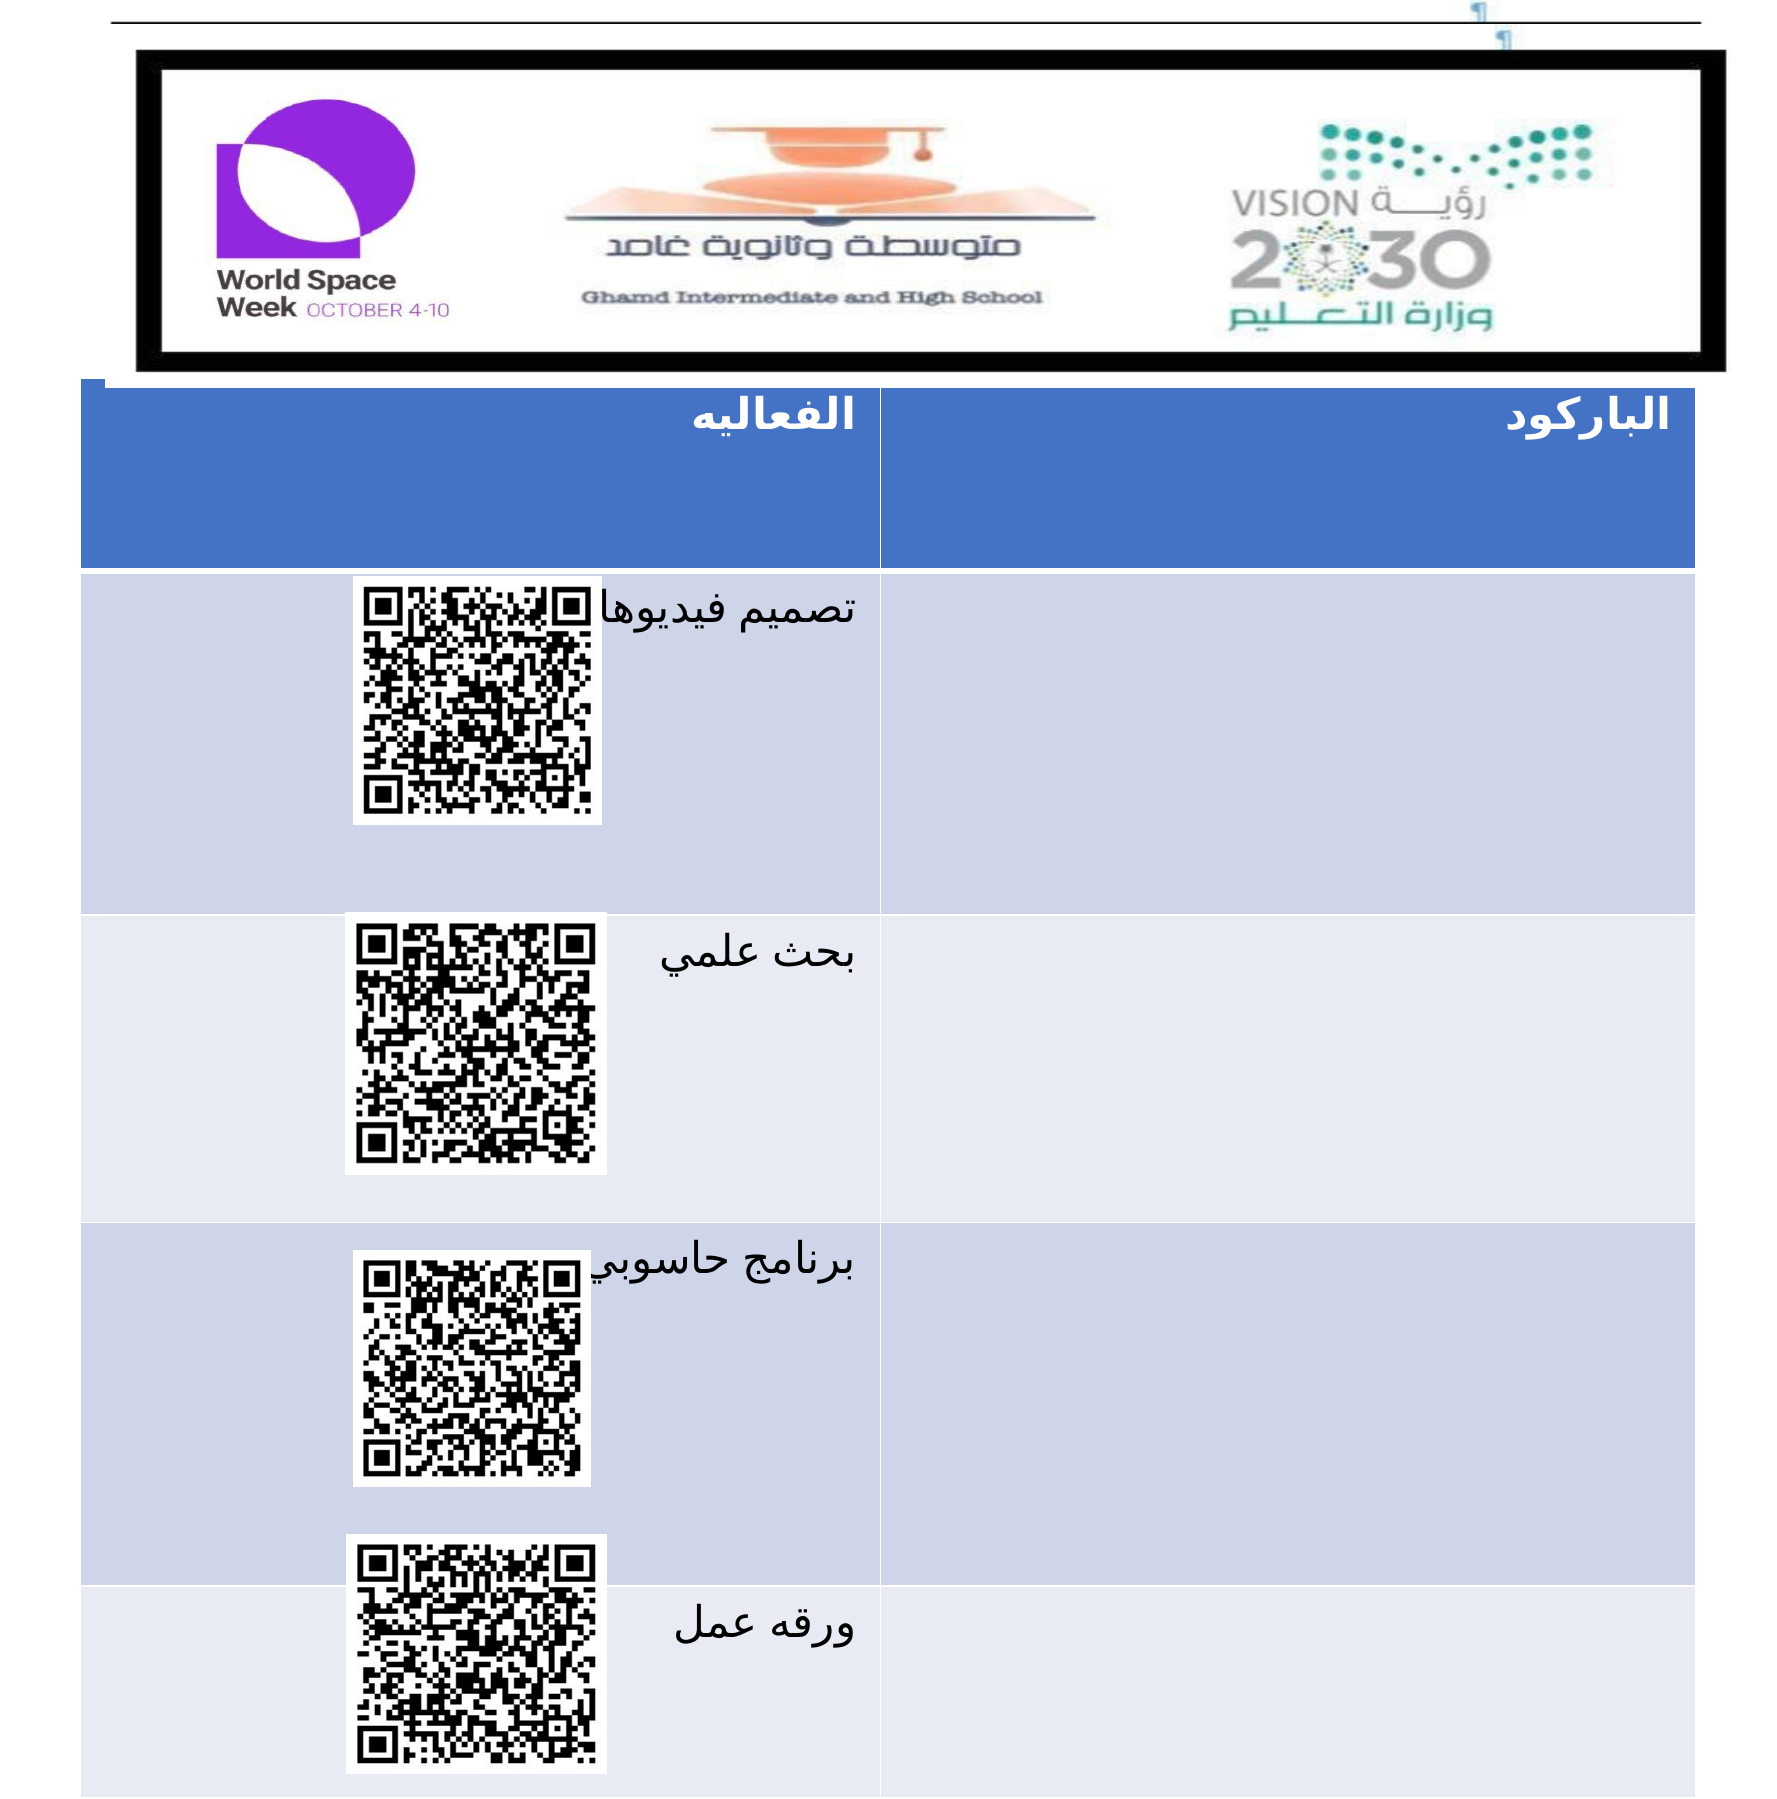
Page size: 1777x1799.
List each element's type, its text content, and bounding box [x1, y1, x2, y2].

table_cell تصميم فيديوهات [81, 574, 880, 914]
table_header الفعاليه [81, 379, 880, 568]
picture [346, 1534, 607, 1774]
picture [353, 576, 602, 825]
table_cell بحث علمي [81, 916, 880, 1222]
table_cell [881, 1587, 1695, 1797]
table_cell [881, 1223, 1695, 1585]
table_cell ورقه عمل [81, 1587, 880, 1797]
picture [80, 0, 1747, 388]
picture [353, 1250, 591, 1487]
table_cell برنامج حاسوبي [81, 1223, 880, 1585]
table_header الباركود [881, 388, 1695, 568]
picture [345, 912, 607, 1175]
table_cell [881, 574, 1695, 914]
table_cell [881, 916, 1695, 1222]
